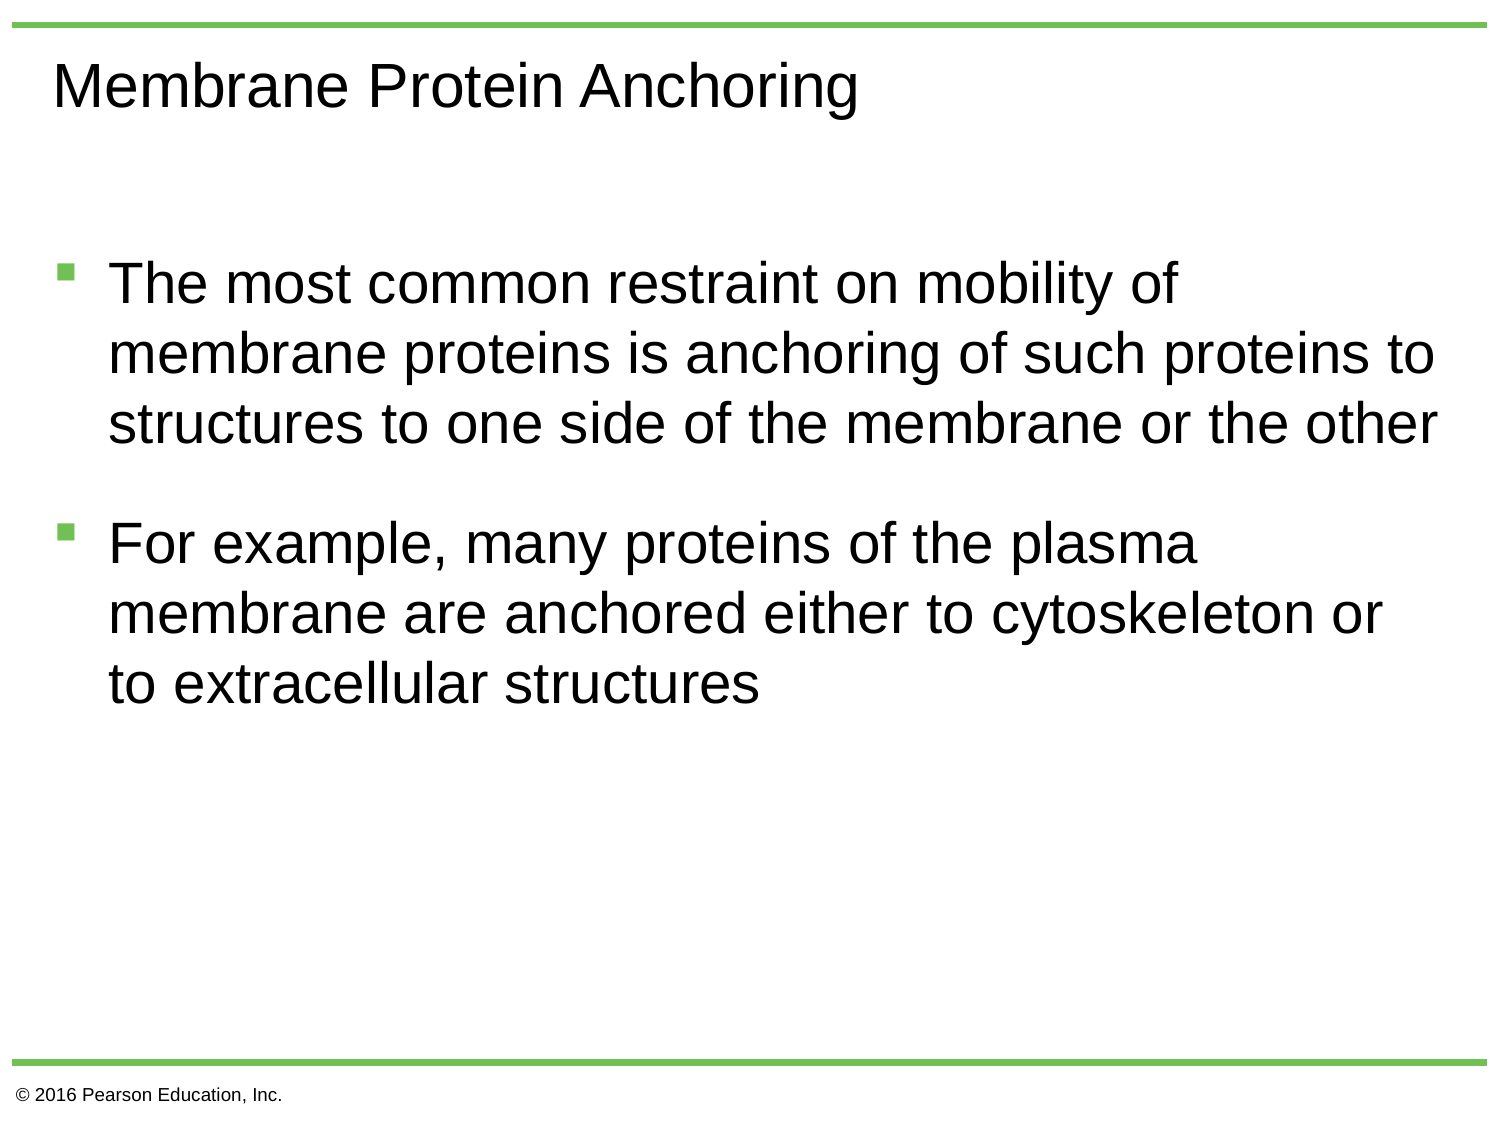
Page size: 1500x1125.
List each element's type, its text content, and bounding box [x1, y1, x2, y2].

title Membrane Protein Anchoring [37, 37, 1463, 213]
footer © 2016 Pearson Education, Inc. [0, 1062, 476, 1125]
list The most common restraint on mobility of membrane proteins is anchoring of such proteins to structures to one side of the membrane or the other For example, many proteins of the plasma membrane are anchored either to cytoskeleton or to extracellular structures [37, 237, 1463, 1050]
